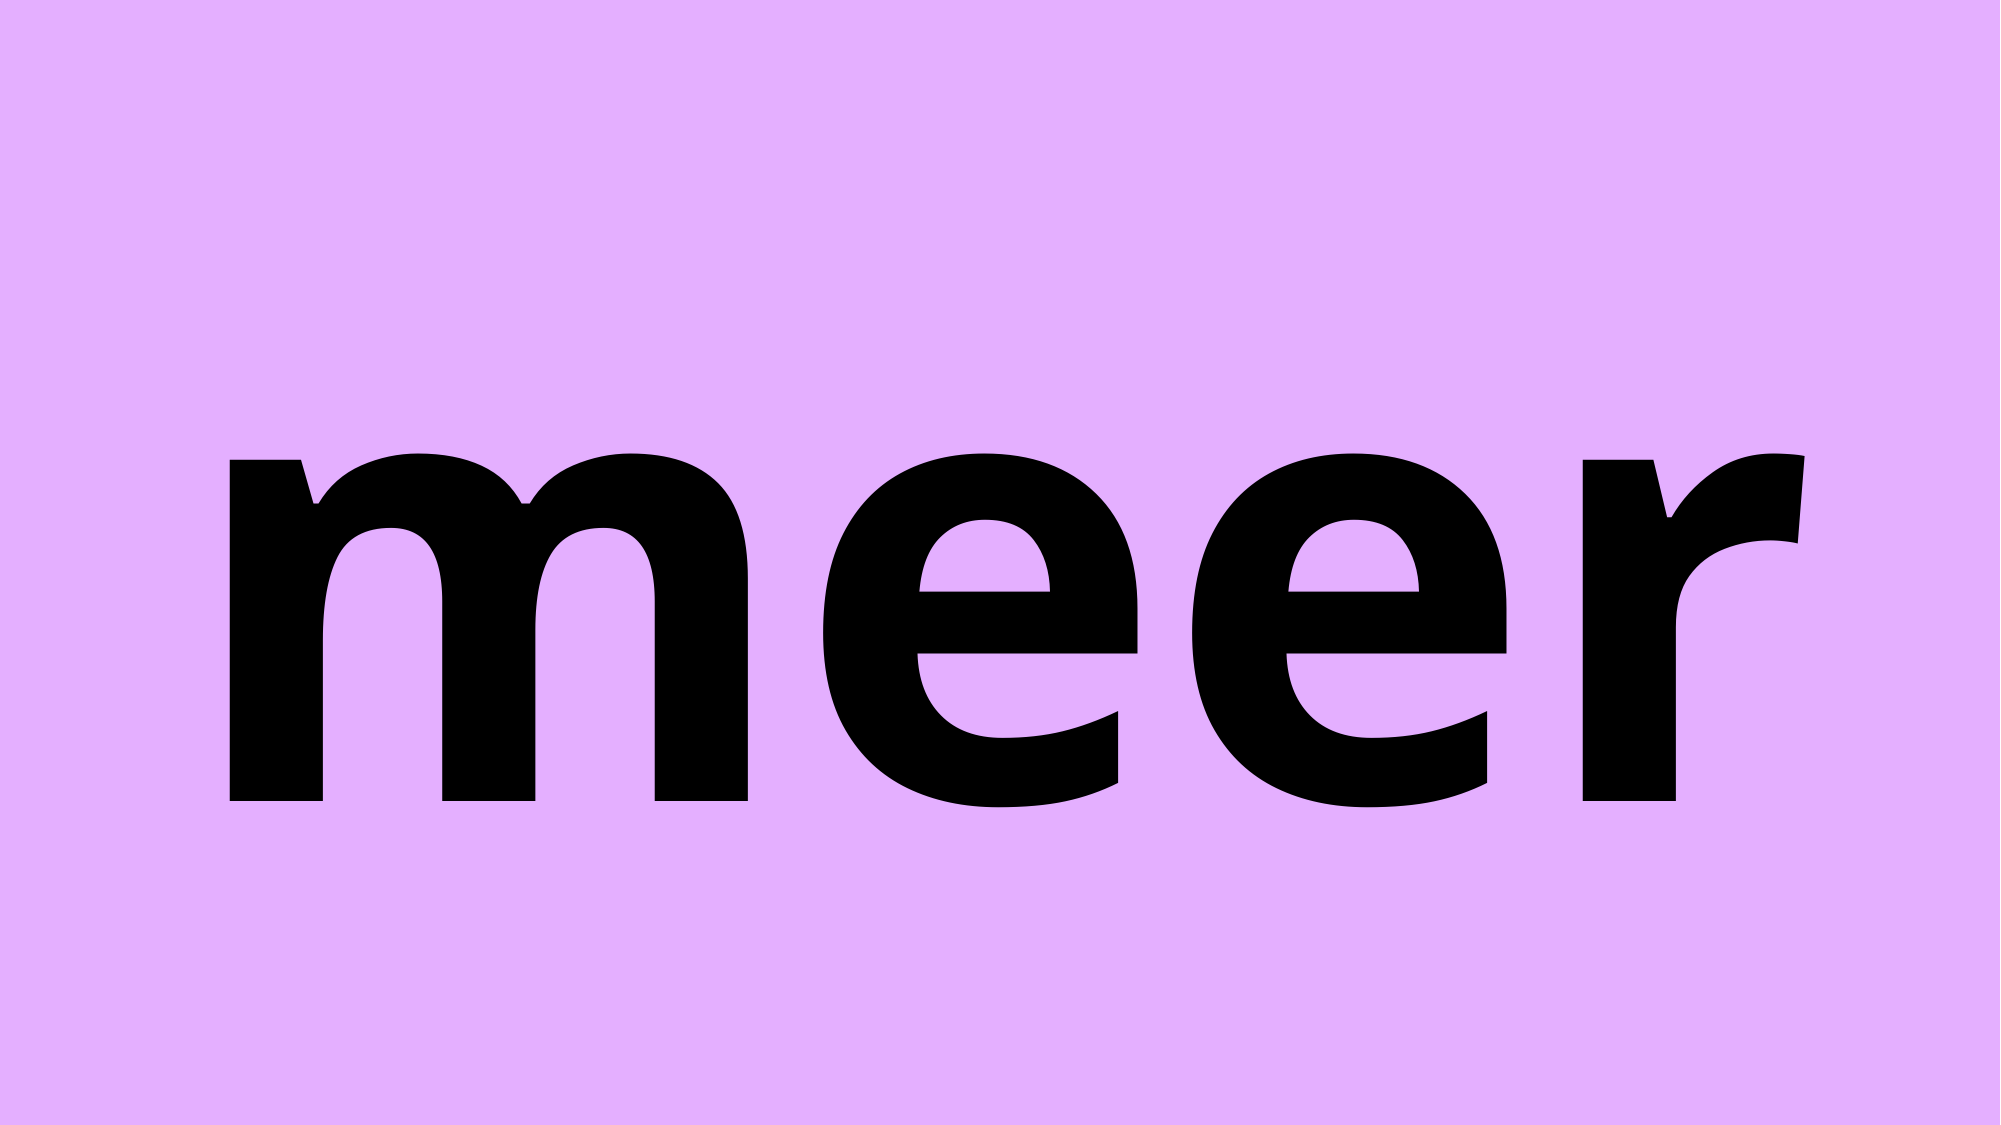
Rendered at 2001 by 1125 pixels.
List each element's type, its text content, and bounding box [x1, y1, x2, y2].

title meer [137, 490, 1863, 708]
